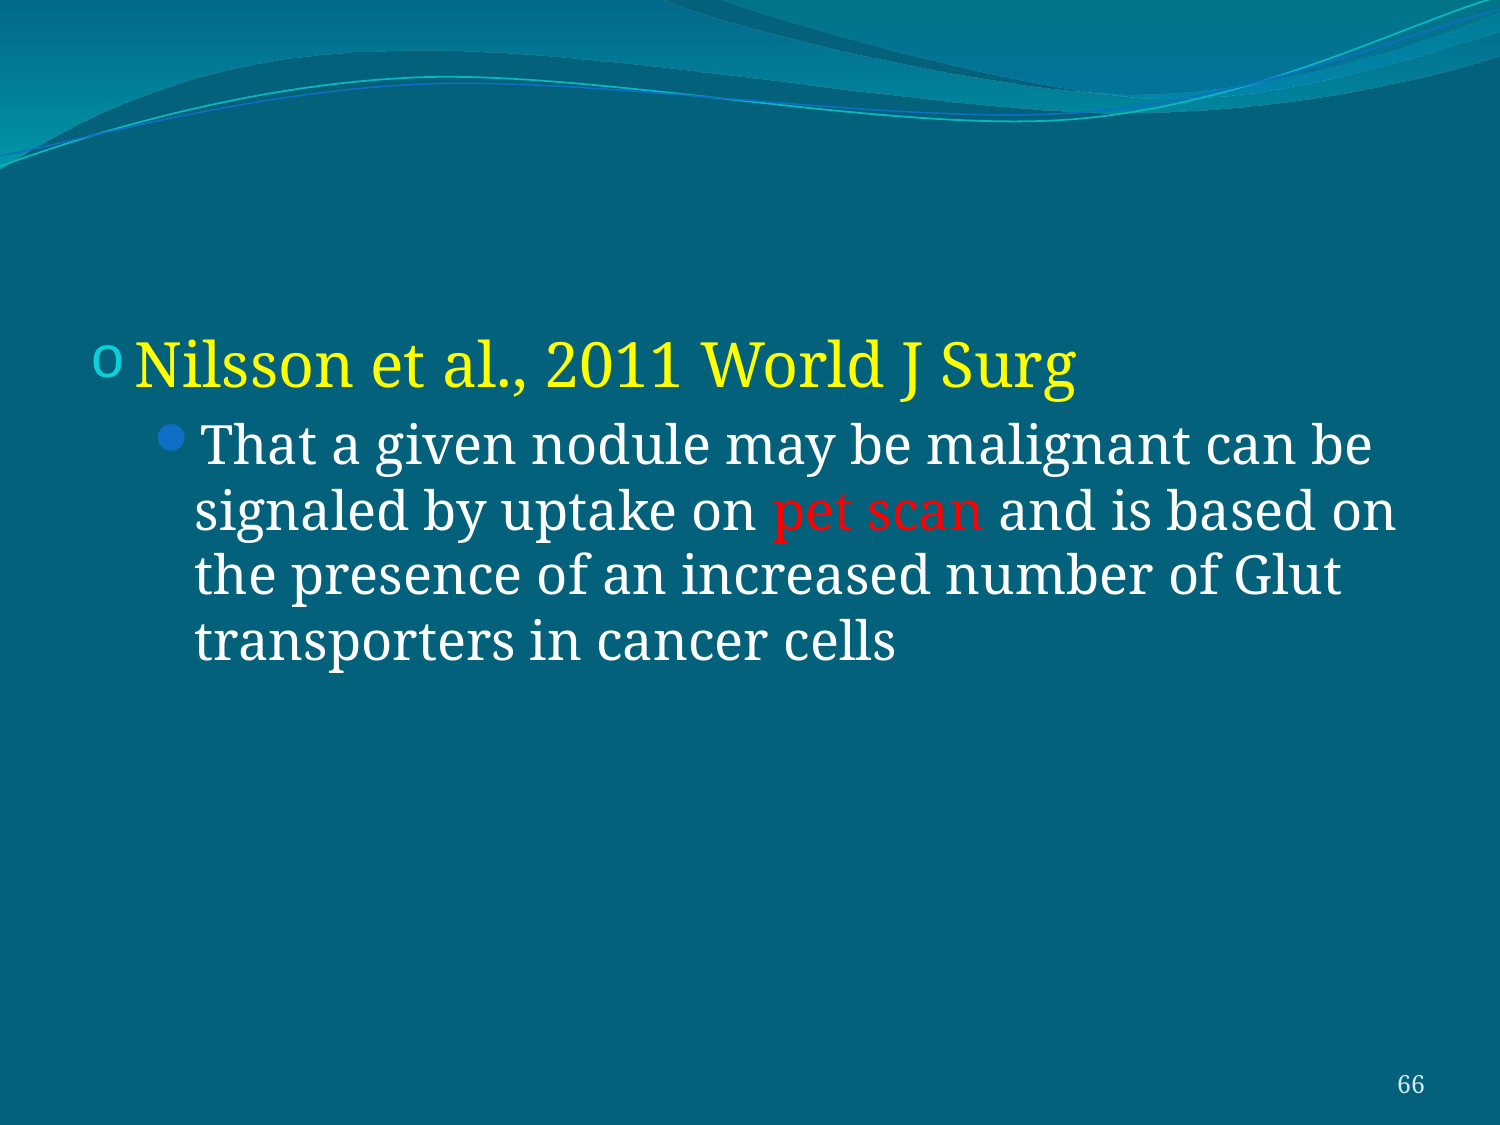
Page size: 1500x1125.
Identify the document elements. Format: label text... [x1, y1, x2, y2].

list Nilsson et al., 2011 World J Surg That a given nodule may be malignant can be signaled by uptake on pet scan and is based on the presence of an increased number of Glut transporters in cancer cells [75, 317, 1425, 1038]
slide_number 66 [1299, 1042, 1425, 1103]
